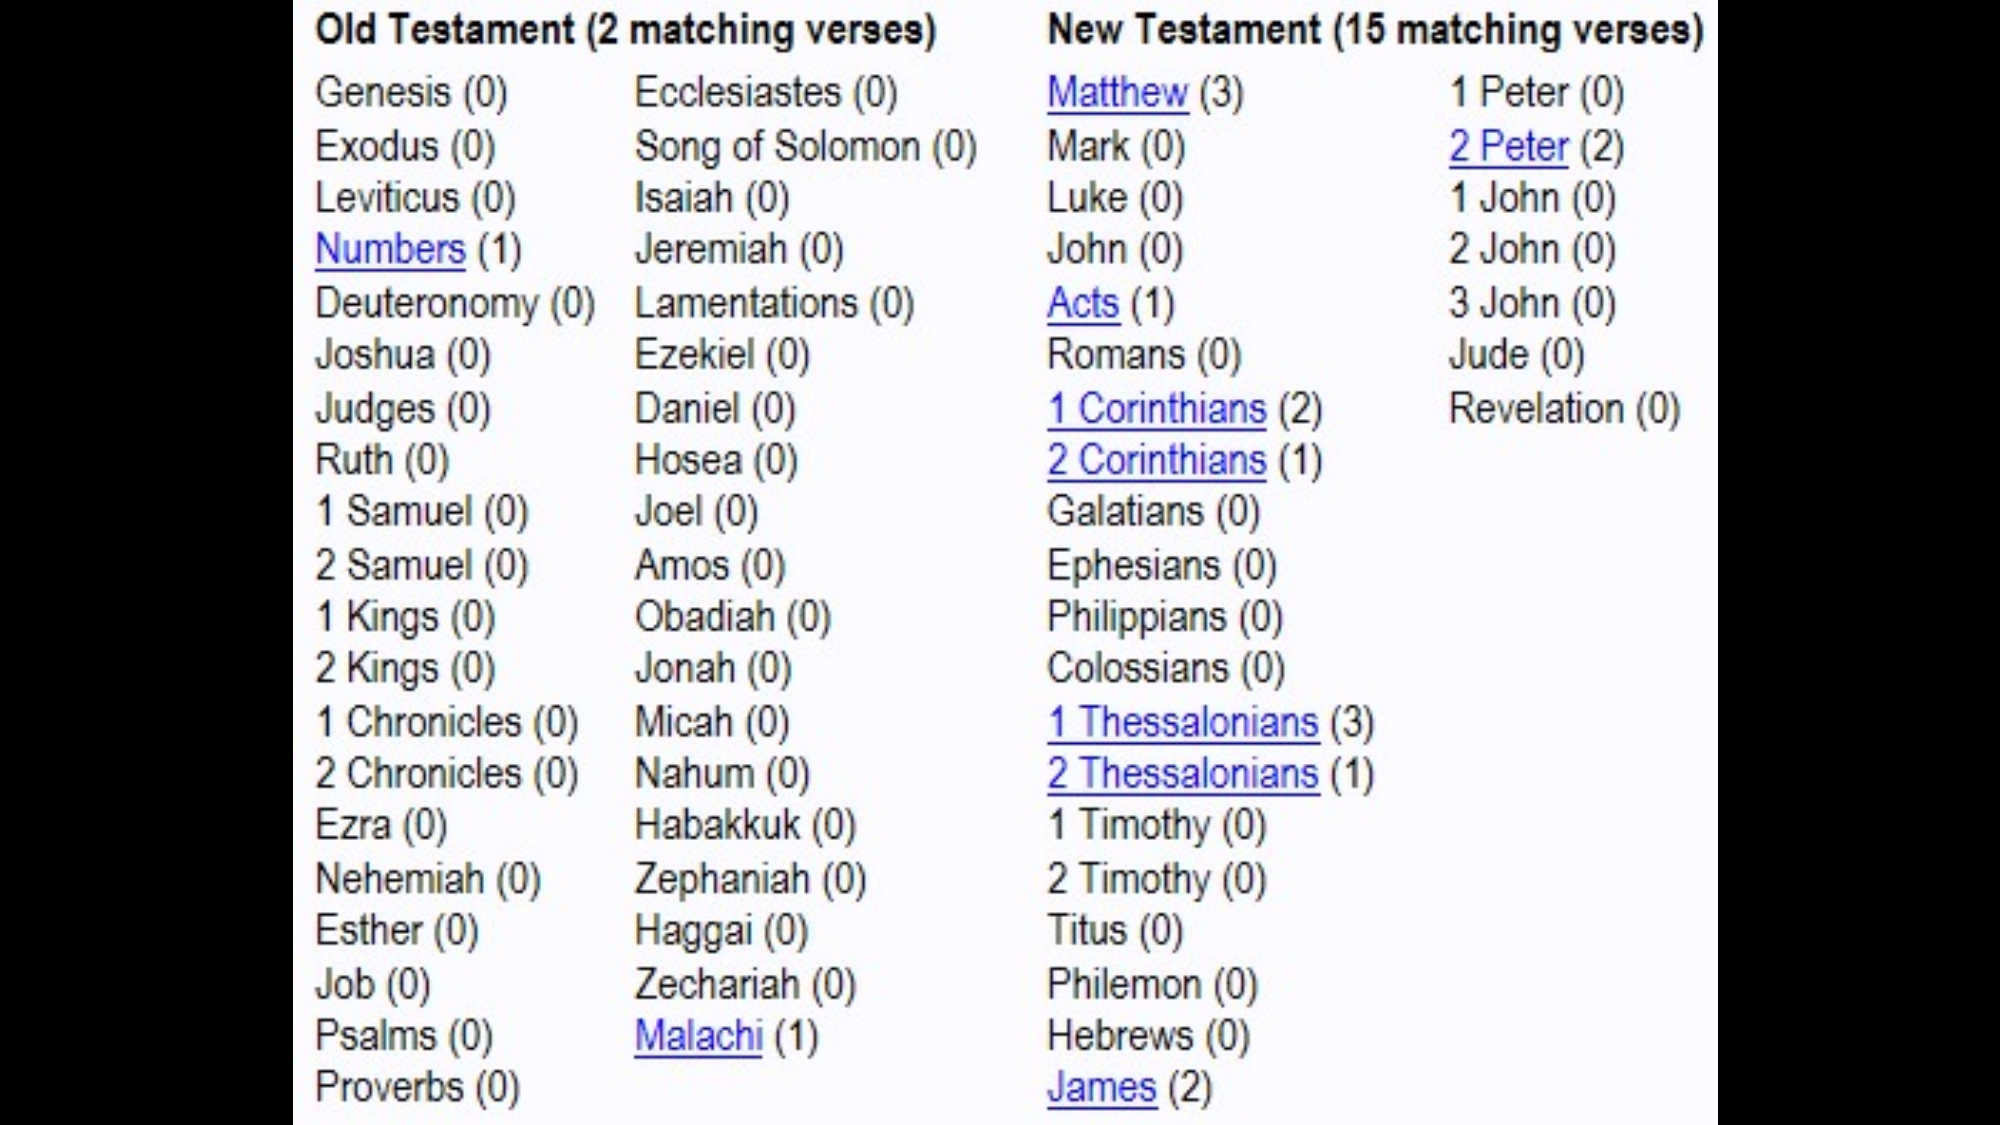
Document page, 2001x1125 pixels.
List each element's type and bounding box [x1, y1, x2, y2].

picture [293, 0, 1718, 1125]
